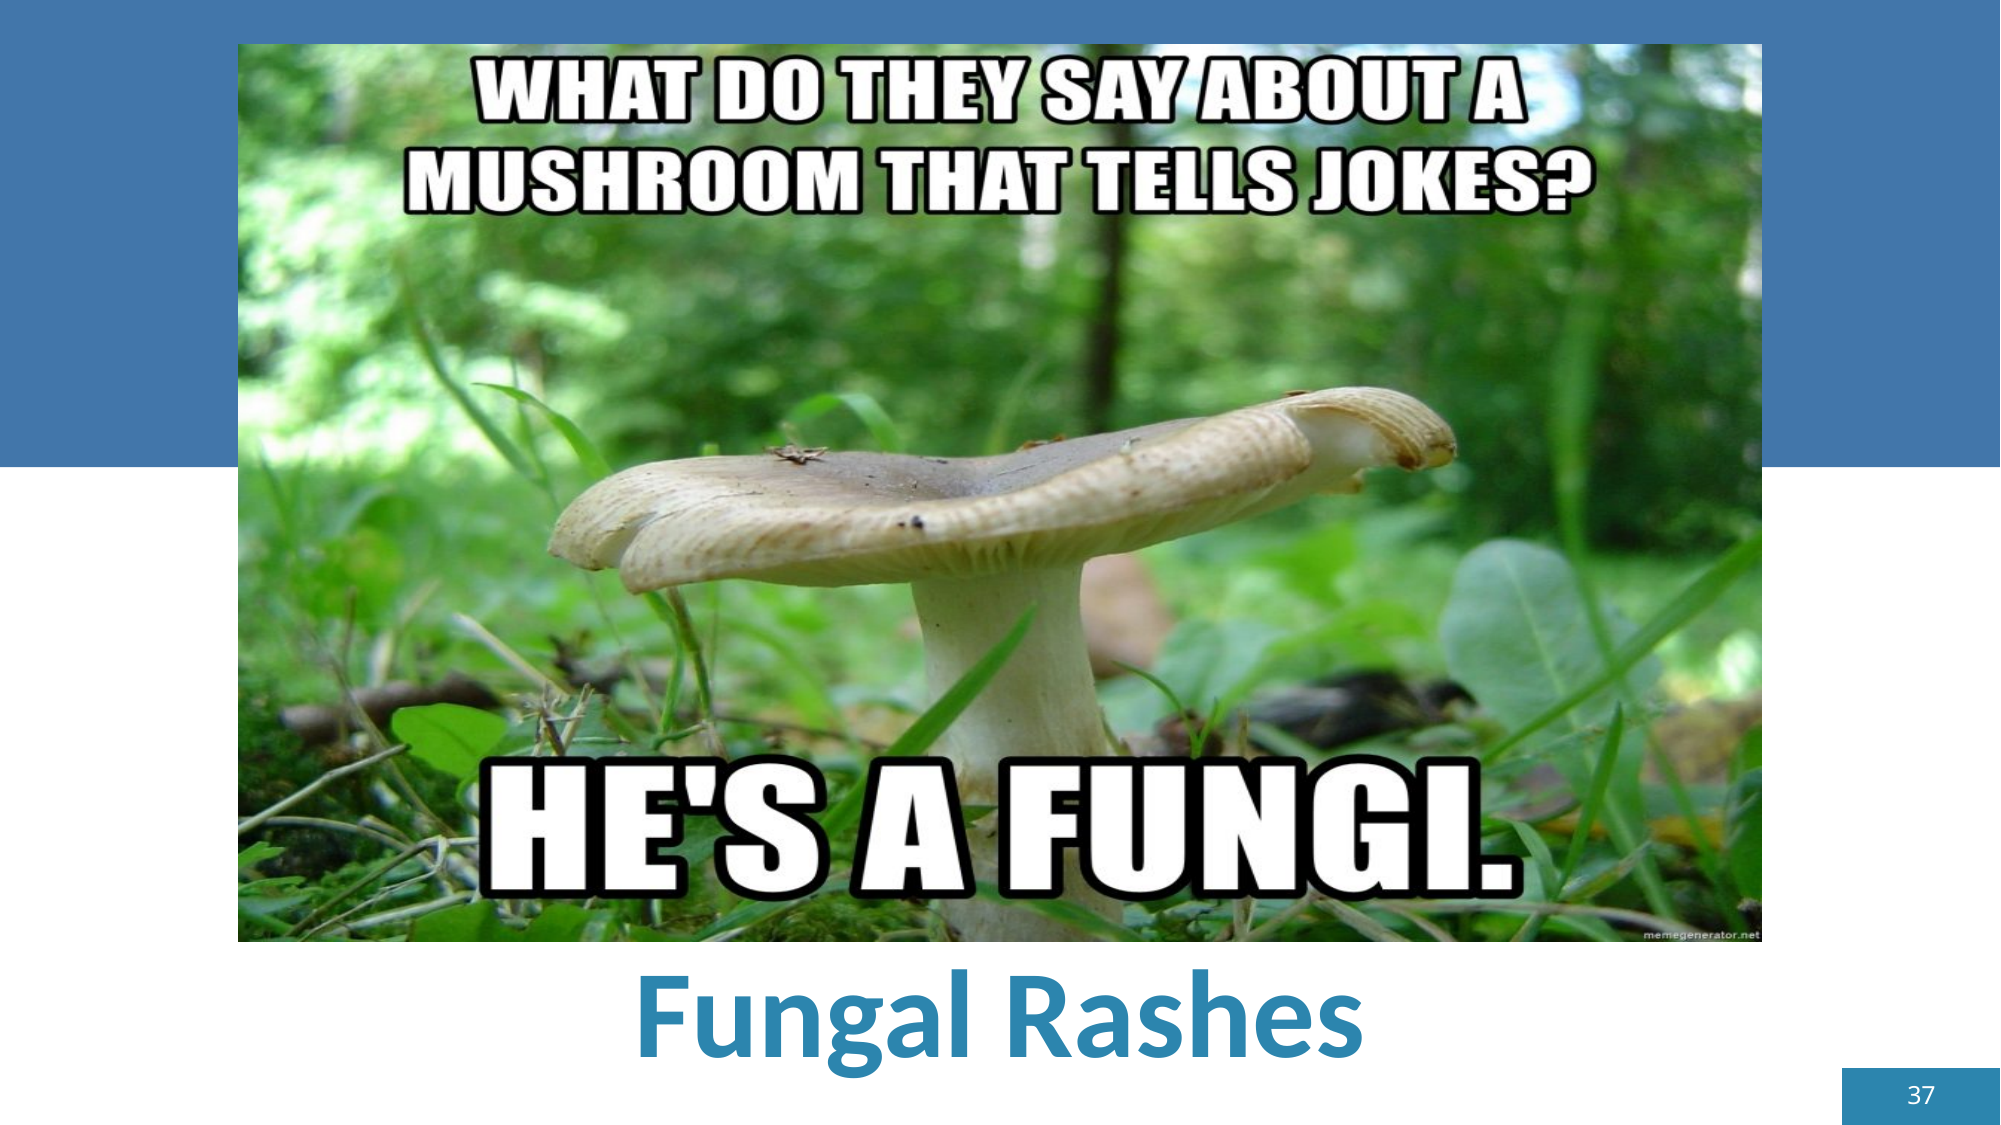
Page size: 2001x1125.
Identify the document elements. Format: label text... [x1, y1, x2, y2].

title Fungal Rashes [143, 920, 1857, 1114]
slide_number 37 [1889, 1079, 1951, 1114]
picture [238, 44, 1762, 942]
